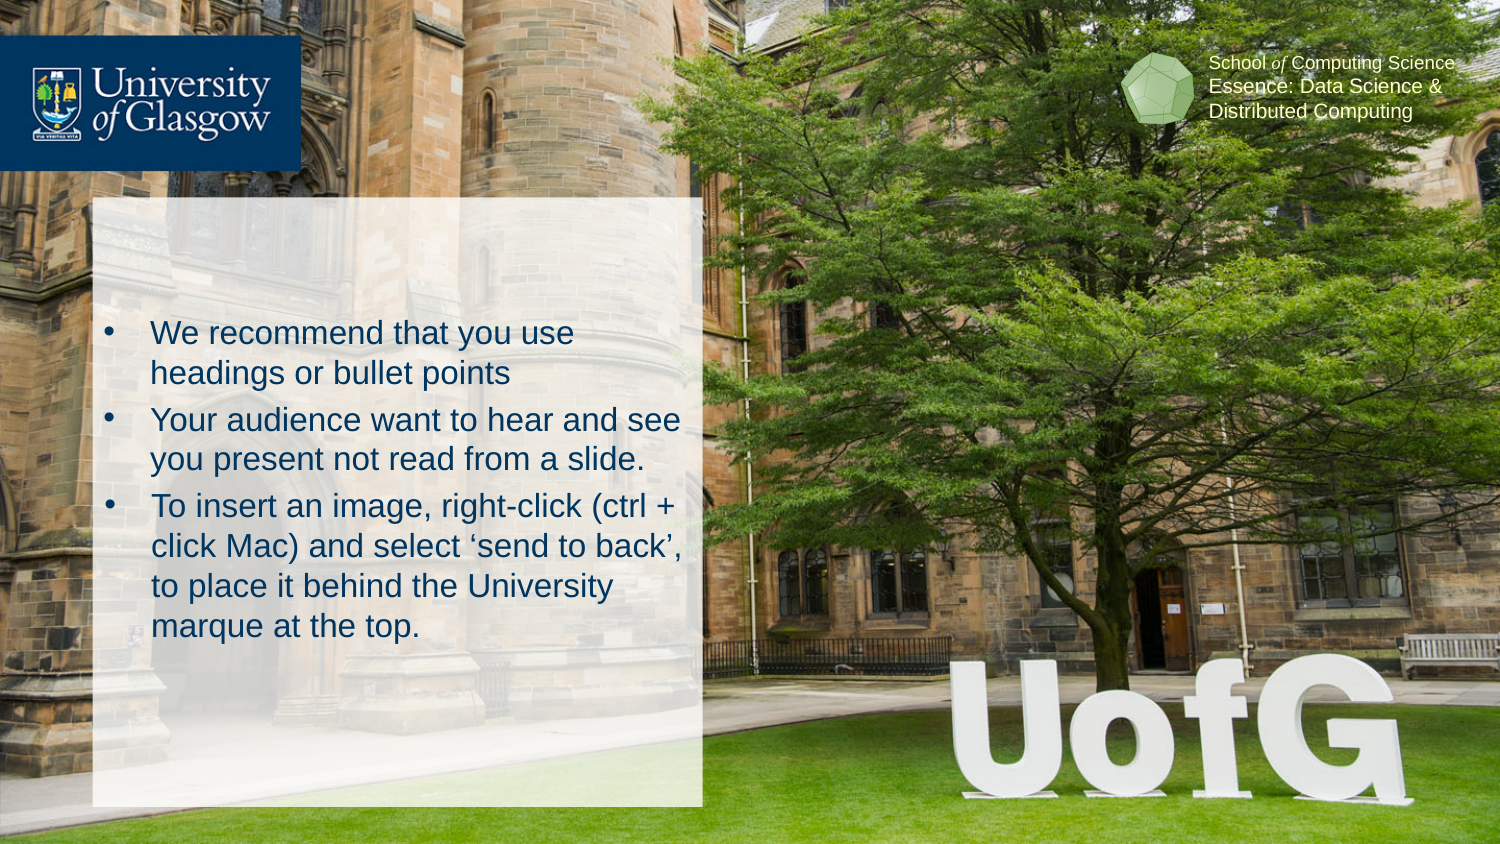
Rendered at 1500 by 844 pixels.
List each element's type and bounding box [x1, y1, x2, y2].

text_box [1117, 31, 1471, 135]
picture [0, 0, 1500, 844]
